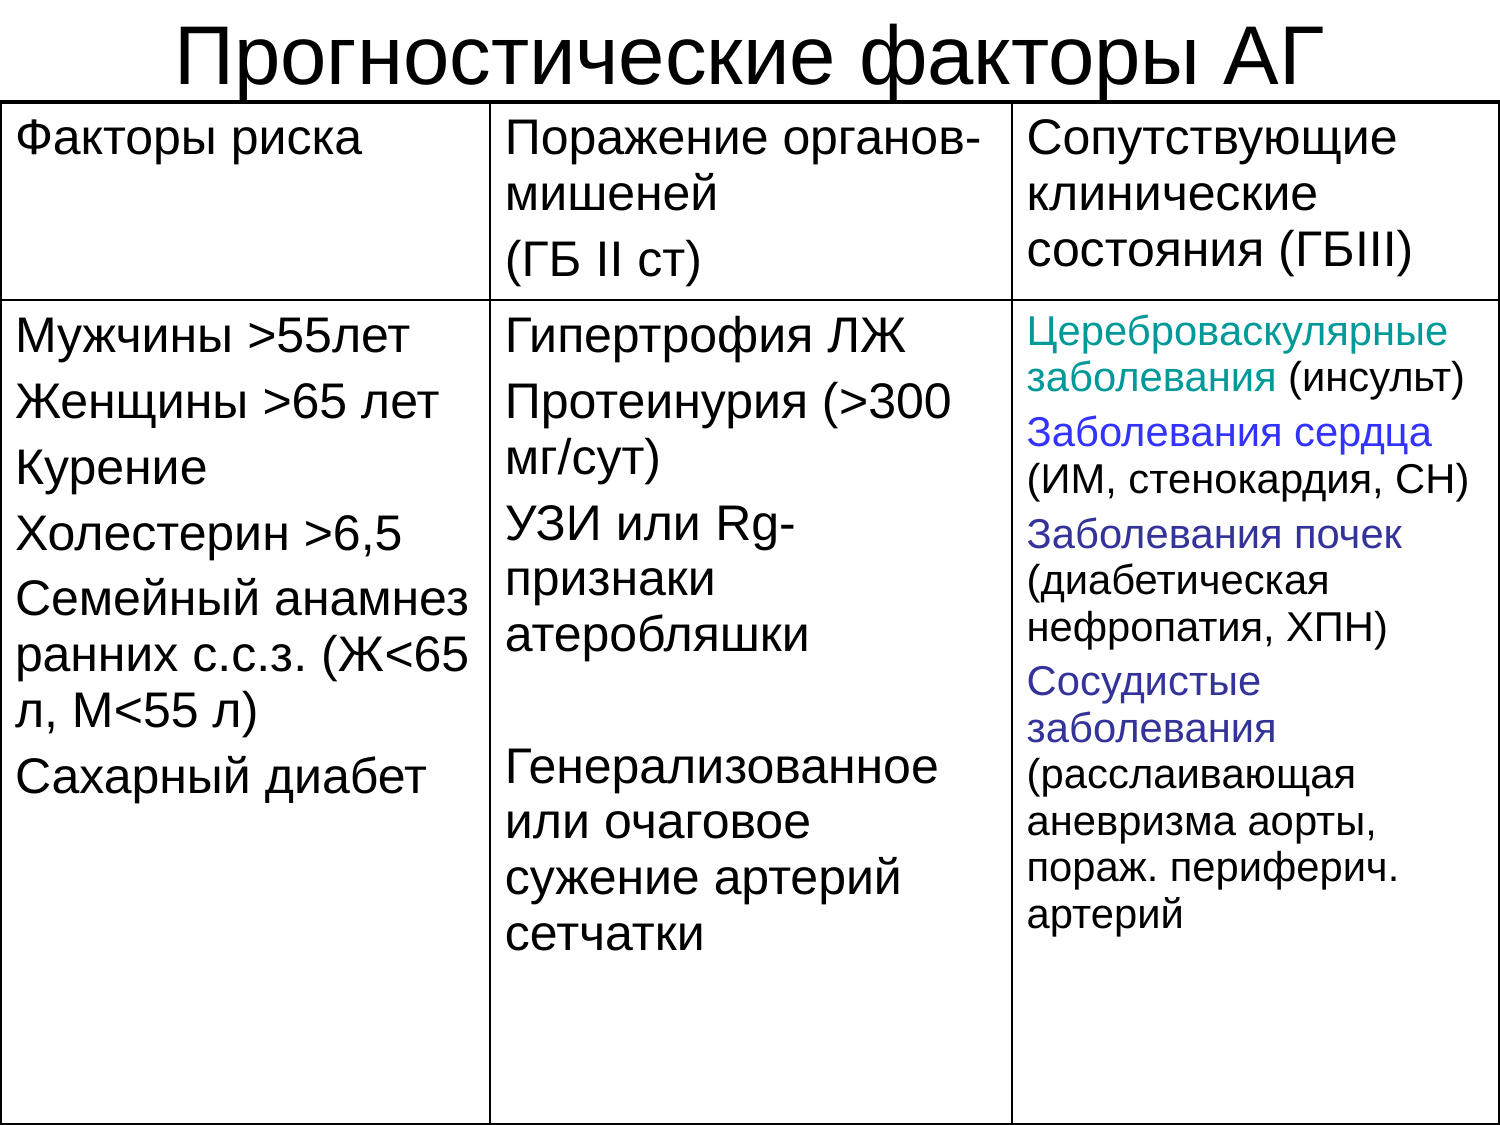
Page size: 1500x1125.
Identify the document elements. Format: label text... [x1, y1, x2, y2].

table_header Поражение органов-мишеней (ГБ II ст) [491, 104, 1011, 299]
table_cell Цереброваскулярные заболевания (инсульт) Заболевания сердца (ИМ, стенокардия, СН) Заболевания почек (диабетическая нефропатия, ХПН) Сосудистые заболевания (расслаивающая аневризма аорты, пораж. периферич. артерий [1013, 301, 1498, 1123]
table_header Факторы риска [2, 104, 489, 299]
table_cell Гипертрофия ЛЖ Протеинурия (>300 мг/сут) УЗИ или Rg-признаки атеробляшки Генерализованное или очаговое сужение артерий сетчатки [491, 301, 1011, 1123]
table_header Сопутствующие клинические состояния (ГБIII) [1013, 104, 1498, 299]
table_cell Мужчины >55лет Женщины >65 лет Курение Холестерин >6,5 Семейный анамнез ранних с.с.з. (Ж<65 л, М<55 л) Сахарный диабет [2, 301, 489, 1123]
title Прогностические факторы АГ [74, 0, 1426, 100]
